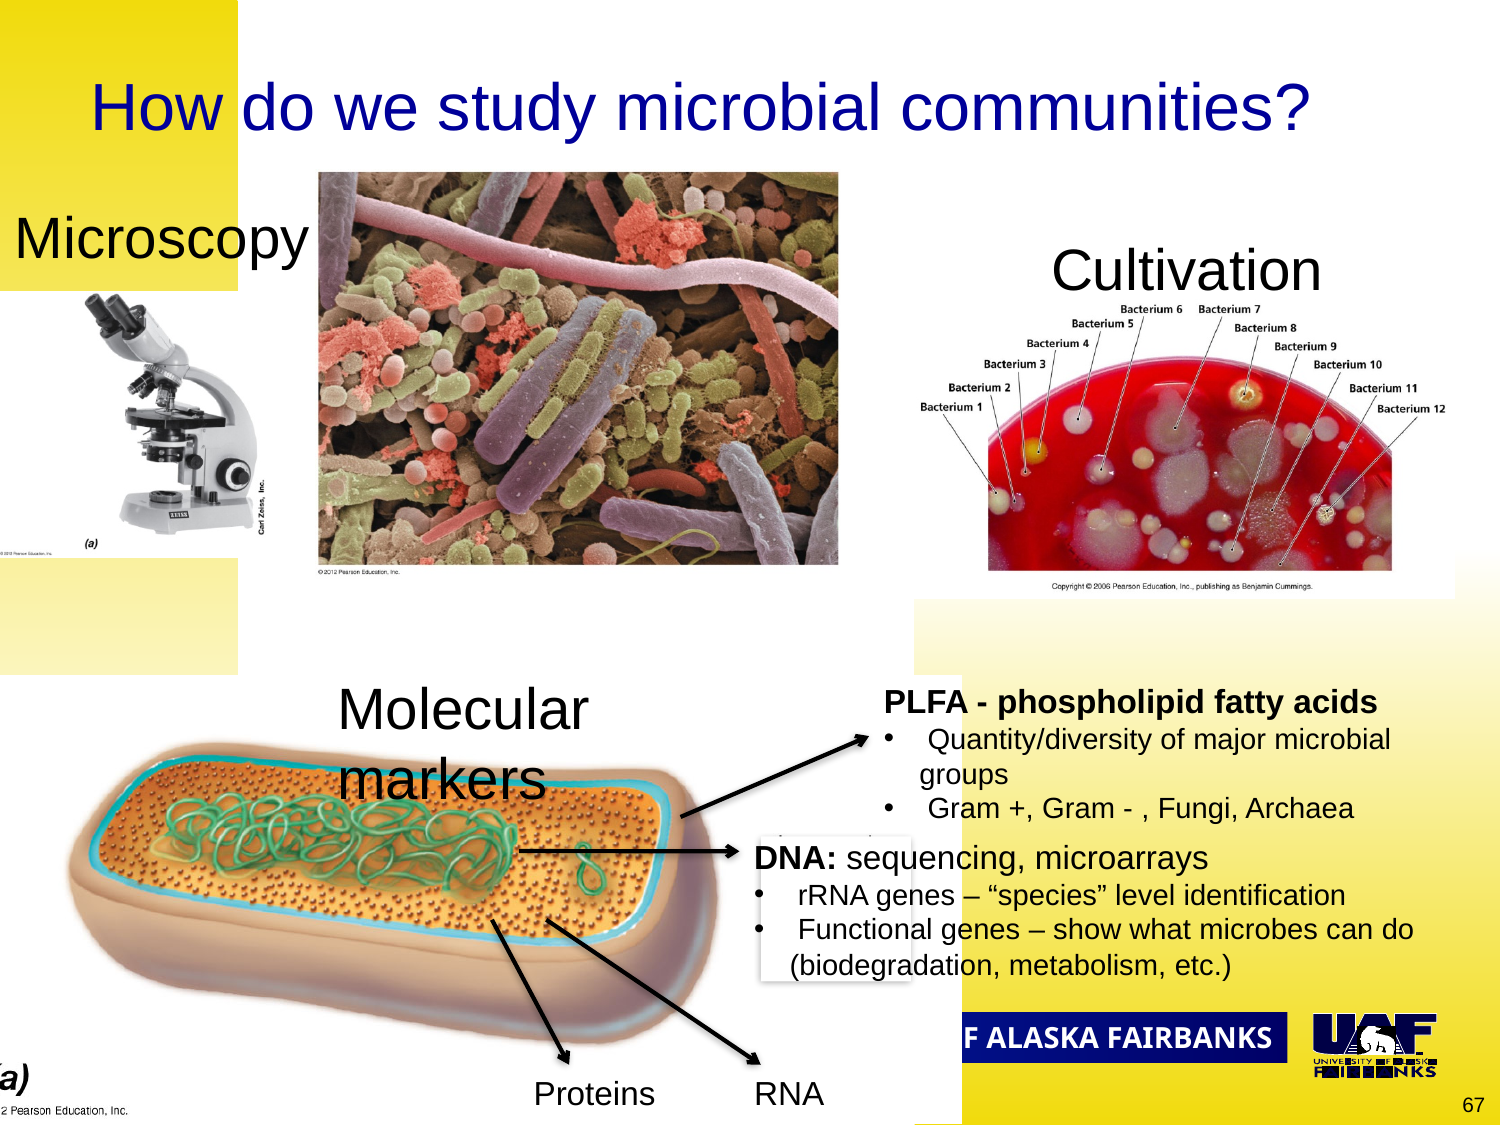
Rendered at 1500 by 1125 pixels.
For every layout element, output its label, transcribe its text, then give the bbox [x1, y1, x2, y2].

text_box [0, 663, 1500, 1124]
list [205, 169, 951, 579]
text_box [910, 224, 1455, 599]
text_box Microscopy [0, 192, 200, 278]
picture [0, 290, 283, 558]
title How do we study microbial communities? [75, 18, 1425, 207]
